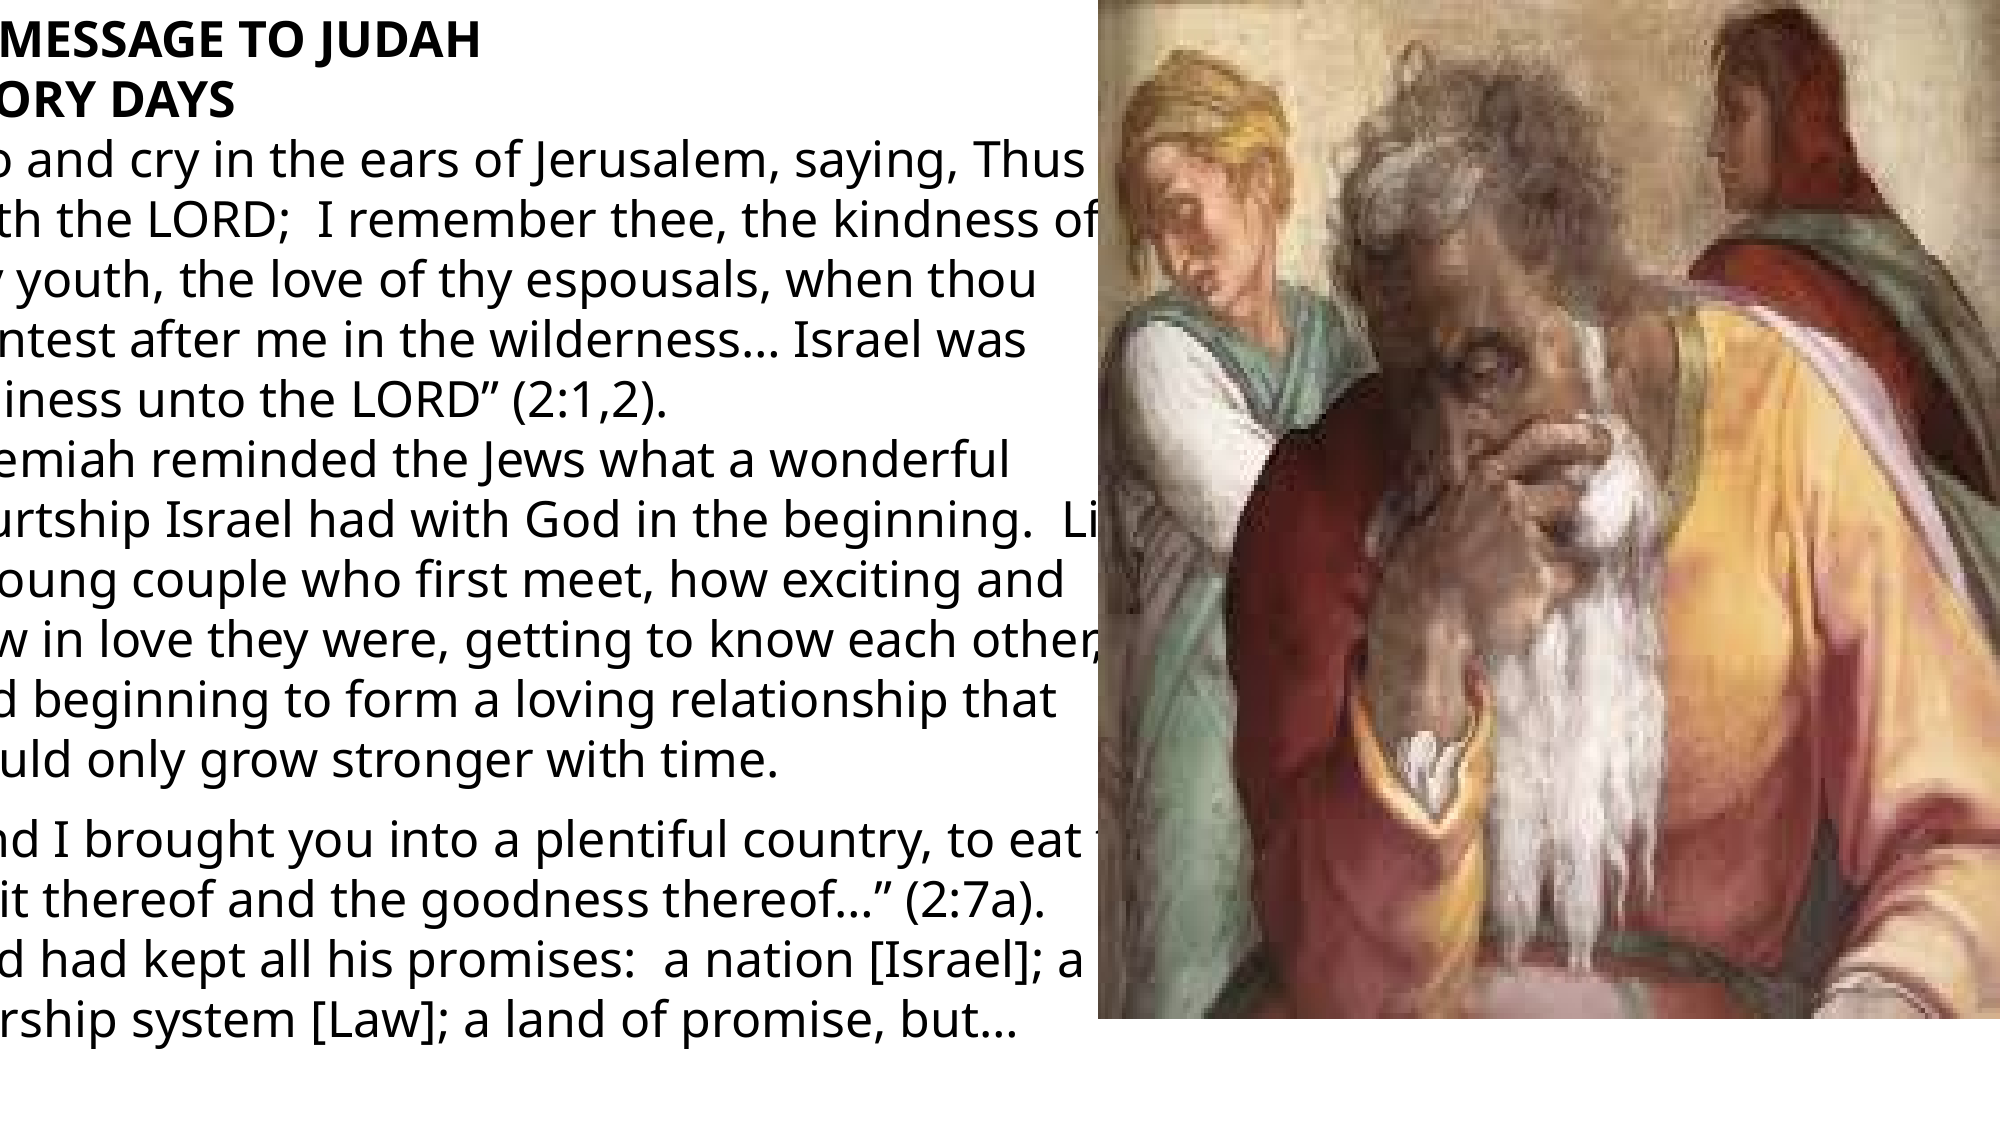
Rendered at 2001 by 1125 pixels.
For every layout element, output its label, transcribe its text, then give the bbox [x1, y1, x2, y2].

picture [1098, 0, 2000, 1019]
text_box 1st MESSAGE TO JUDAH GLORY DAYS “Go and cry in the ears of Jerusalem, saying, Thus saith the LORD; I remember thee, the kindness of thy youth, the love of thy espousals, when thou wentest after me in the wilderness… Israel was holiness unto the LORD” (2:1,2). Jeremiah reminded the Jews what a wonderful courtship Israel had with God in the beginning. Like a young couple who first meet, how exciting and how in love they were, getting to know each other, and beginning to form a loving relationship that would only grow stronger with time. “And I brought you into a plentiful country, to eat the fruit thereof and the goodness thereof…” (2:7a). God had kept all his promises: a nation [Israel]; a worship system [Law]; a land of promise, but… [0, 0, 1189, 1055]
